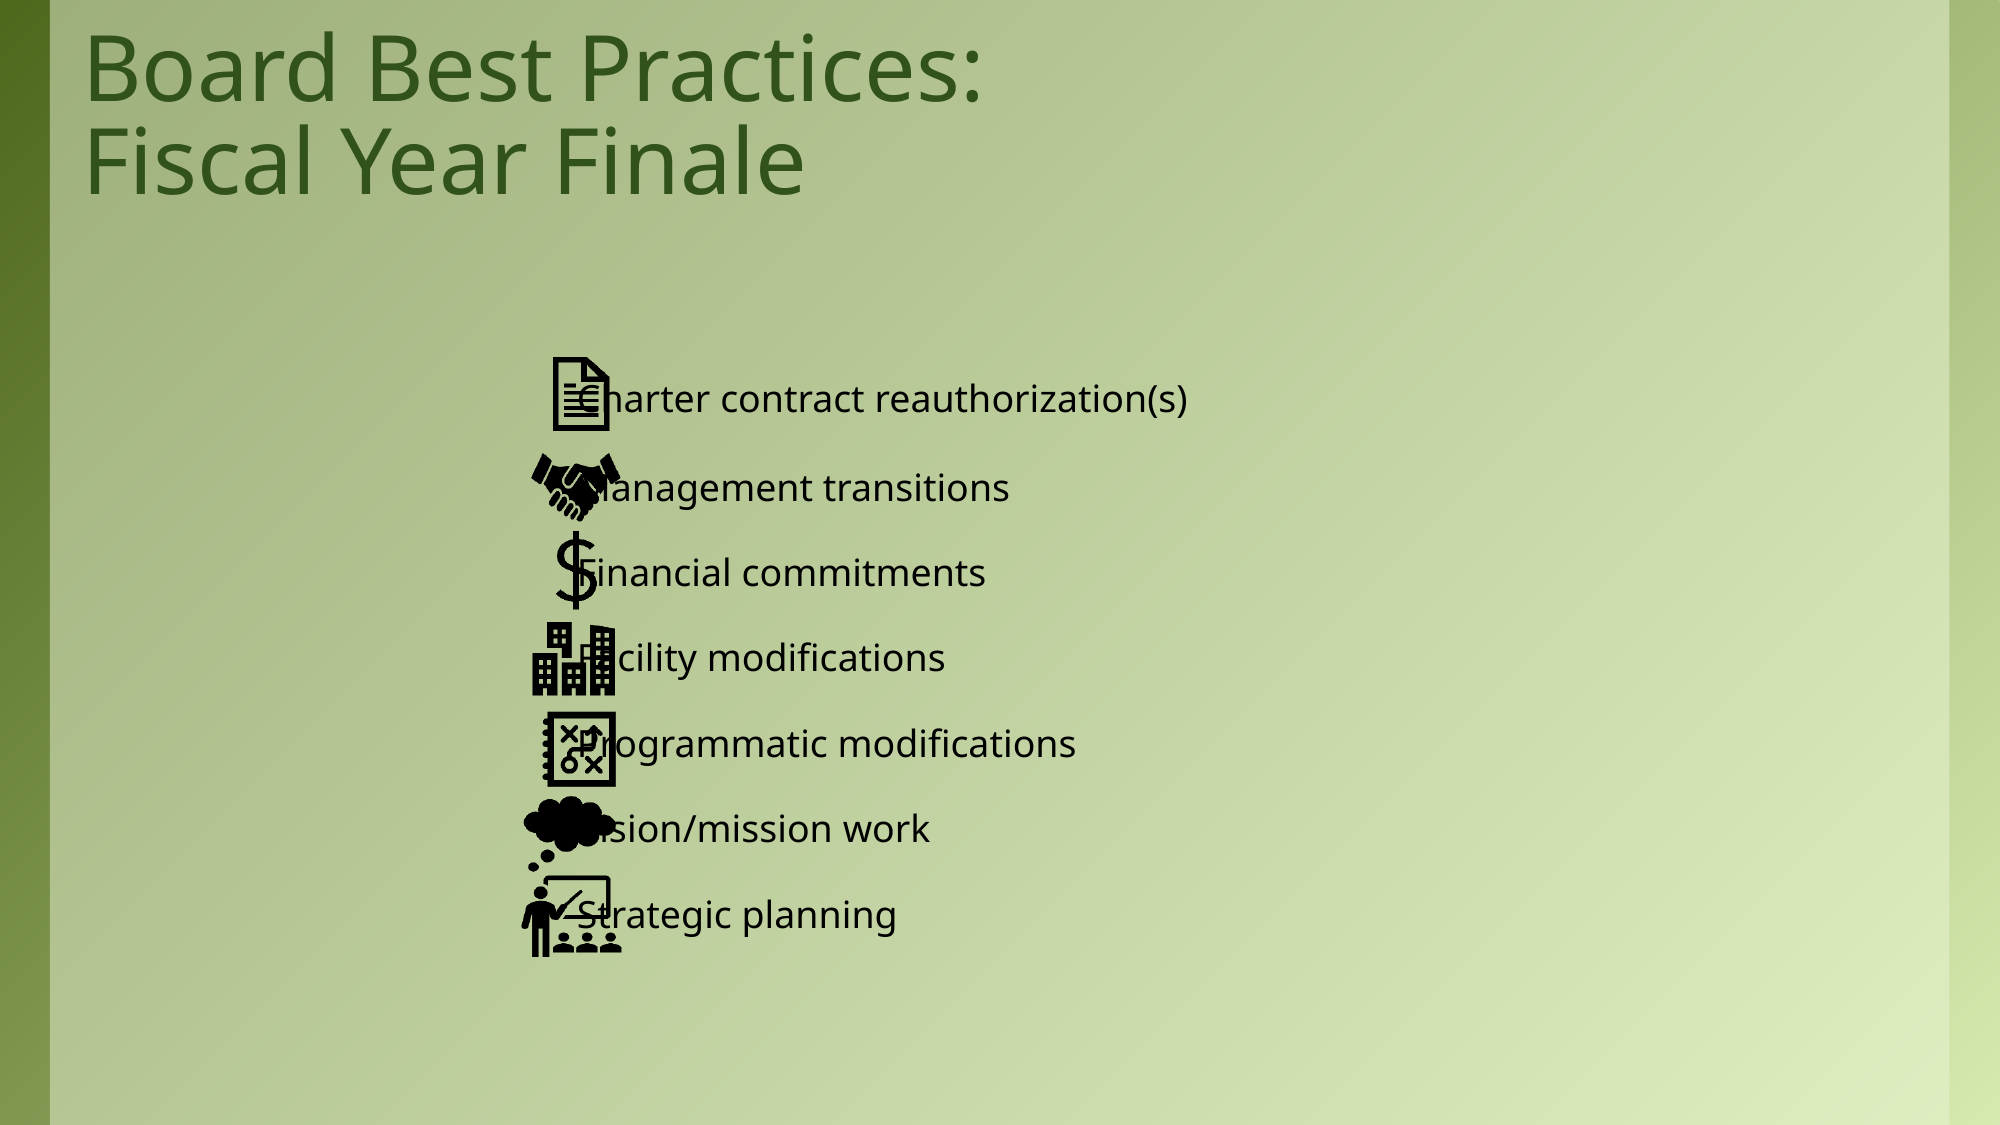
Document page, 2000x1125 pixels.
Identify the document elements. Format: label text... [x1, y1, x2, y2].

text_box Charter contract reauthorization(s) Management transitions Financial commitments Facility modifications Programmatic modifications Vision/mission work Strategic planning [412, 299, 1913, 1001]
picture [512, 349, 631, 966]
title Board Best Practices: Fiscal Year Finale [62, 0, 1729, 224]
